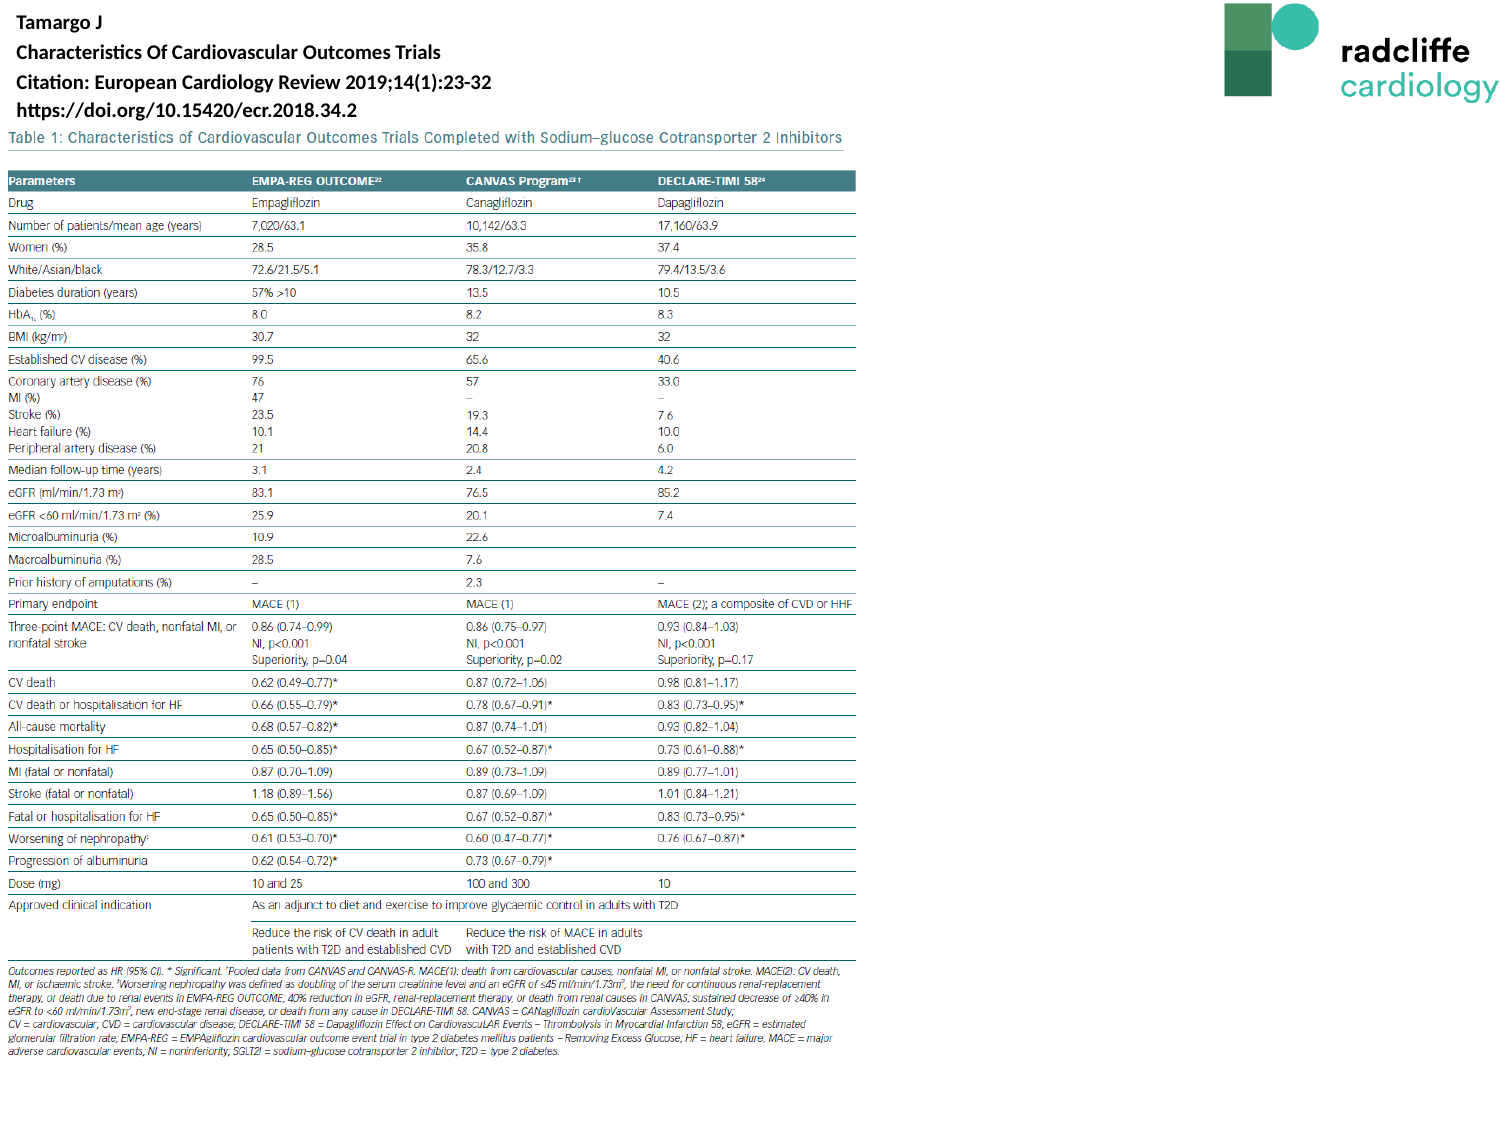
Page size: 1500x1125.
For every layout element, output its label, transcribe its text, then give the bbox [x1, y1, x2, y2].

text_box Tamargo J [1, 1, 939, 31]
picture [1, 124, 865, 1063]
text_box Characteristics Of Cardiovascular Outcomes Trials [1, 31, 1224, 60]
text_box https://doi.org/10.15420/ecr.2018.34.2 [1, 89, 1500, 129]
picture [1224, 1, 1499, 104]
text_box Citation: European Cardiology Review 2019;14(1):23-32 [1, 60, 1224, 89]
